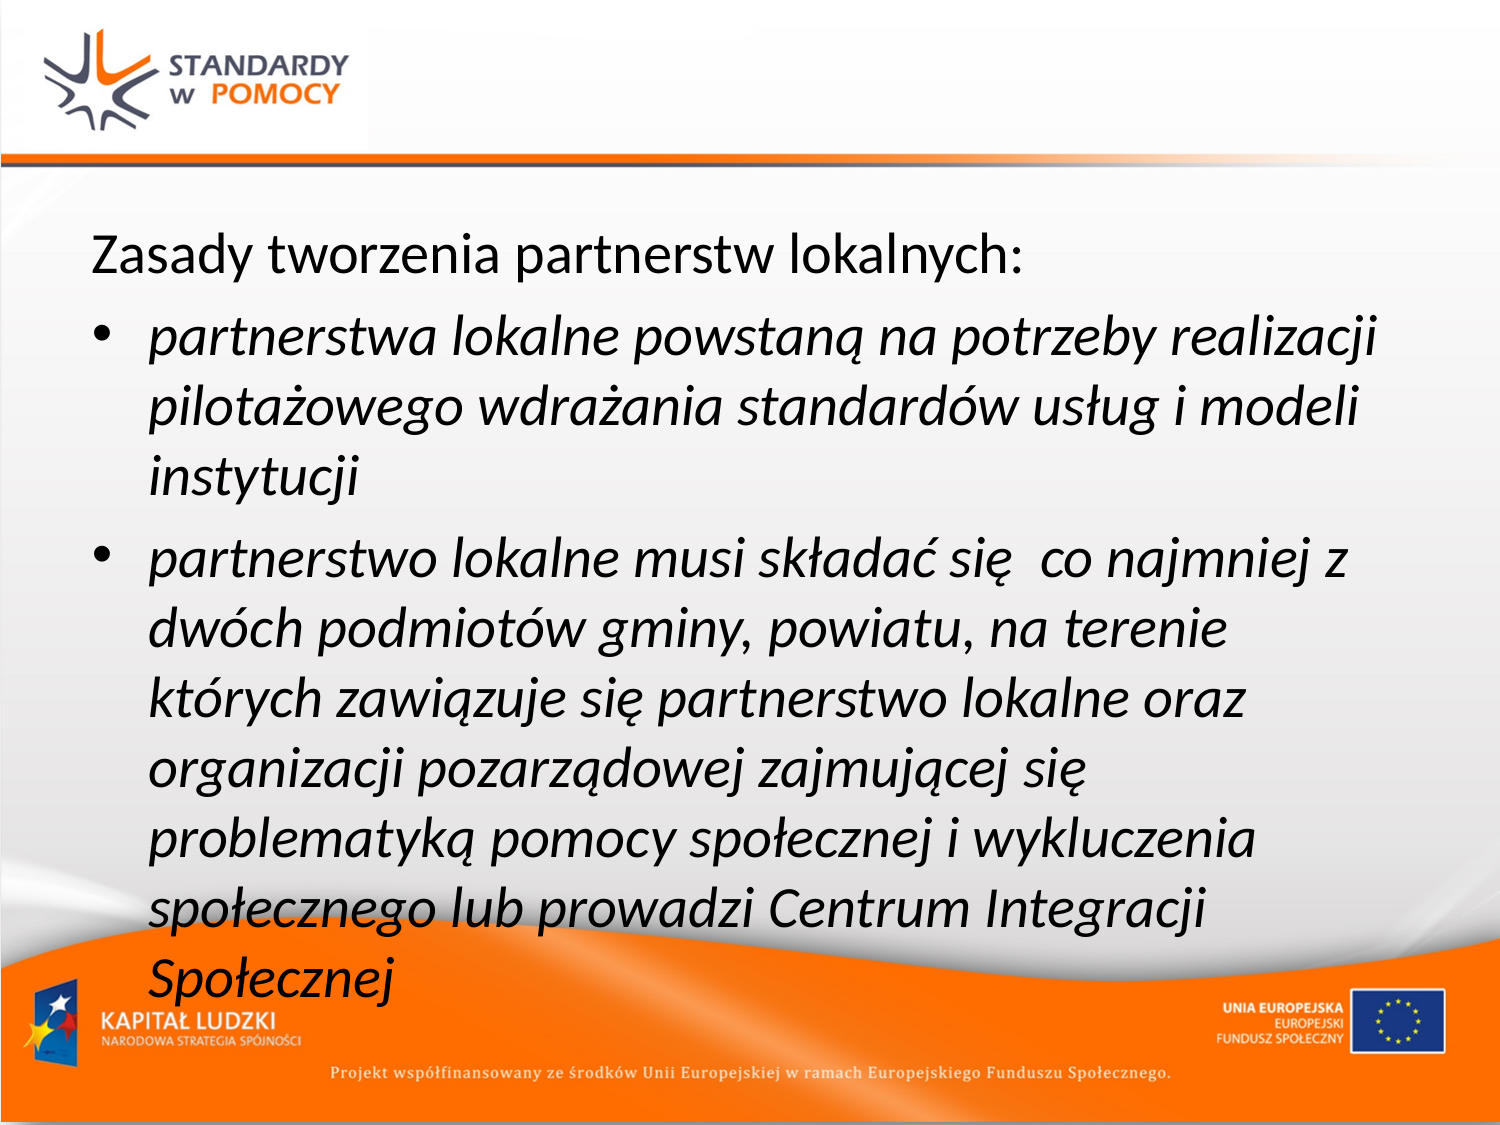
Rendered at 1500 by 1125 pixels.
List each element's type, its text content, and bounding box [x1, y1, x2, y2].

list Zasady tworzenia partnerstw lokalnych: partnerstwa lokalne powstaną na potrzeby realizacji pilotażowego wdrażania standardów usług i modeli instytucji partnerstwo lokalne musi składać się co najmniej z dwóch podmiotów gminy, powiatu, na terenie których zawiązuje się partnerstwo lokalne oraz organizacji pozarządowej zajmującej się problematyką pomocy społecznej i wykluczenia społecznego lub prowadzi Centrum Integracji Społecznej [76, 207, 1428, 951]
picture [0, 0, 1500, 1125]
